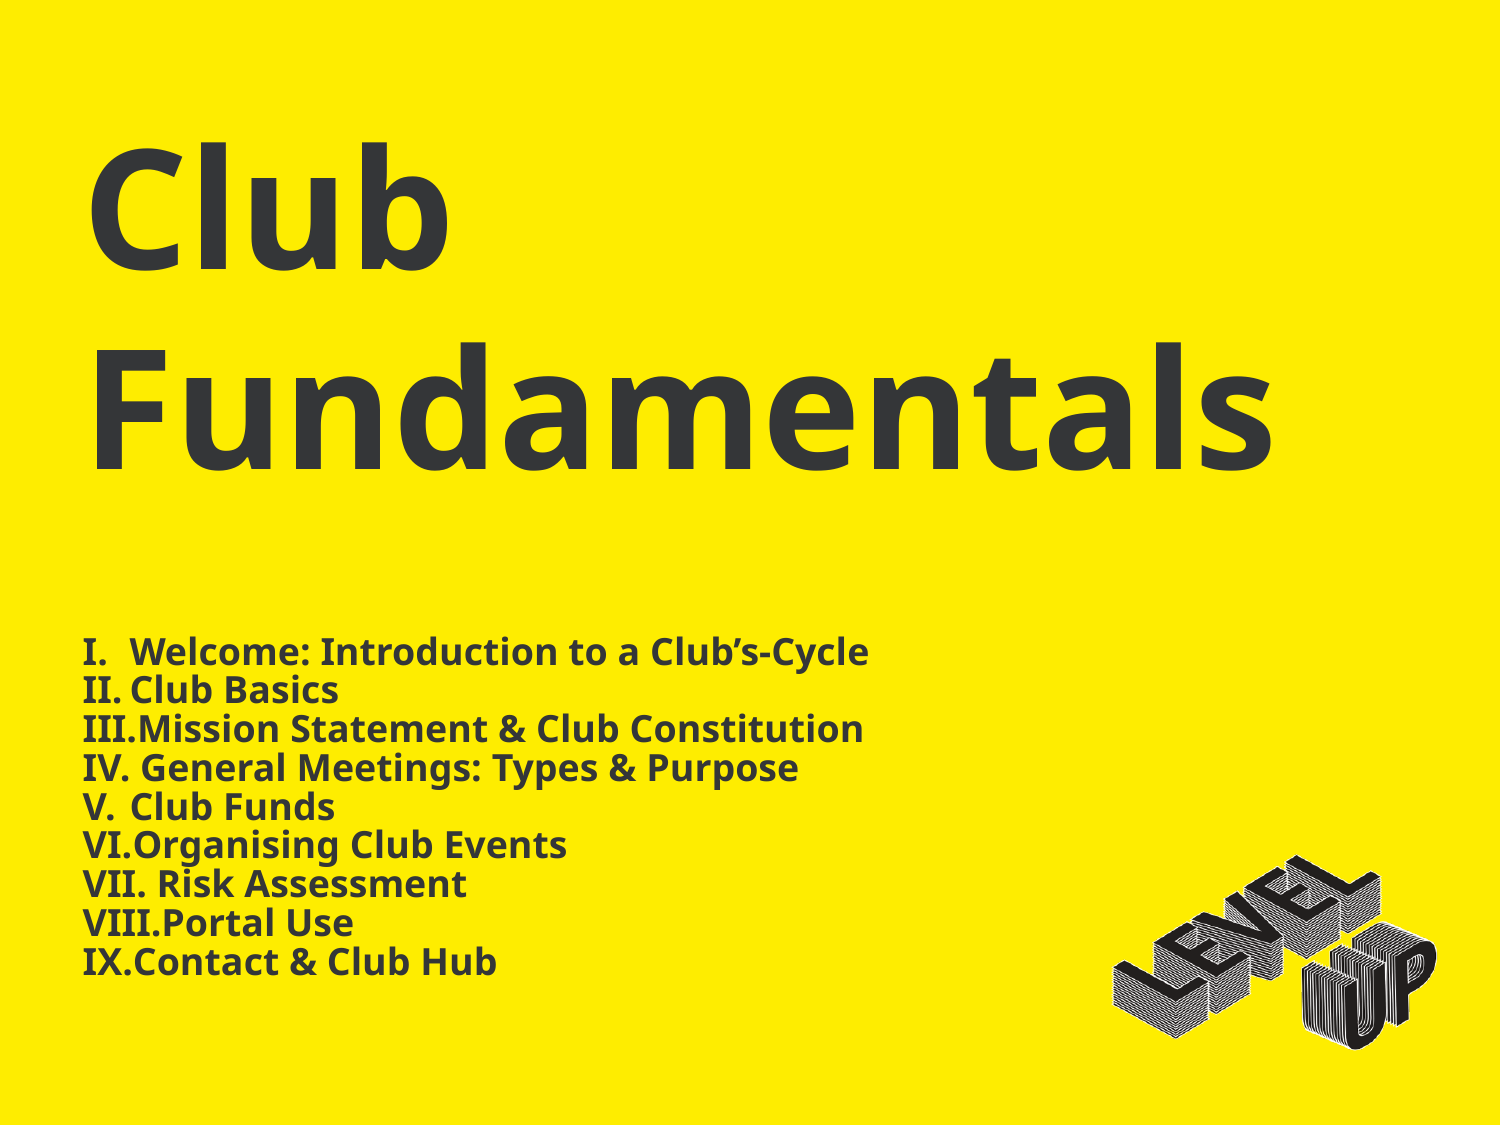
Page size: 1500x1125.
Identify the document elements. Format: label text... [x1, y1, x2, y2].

picture [1074, 779, 1474, 1125]
list Club Fundamentals [67, 95, 1427, 610]
list Welcome: Introduction to a Club’s-Cycle Club Basics Mission Statement & Club Constitution General Meetings: Types & Purpose Club Funds Organising Club Events Risk Assessment Portal Use Contact & Club Hub [67, 626, 1091, 1042]
